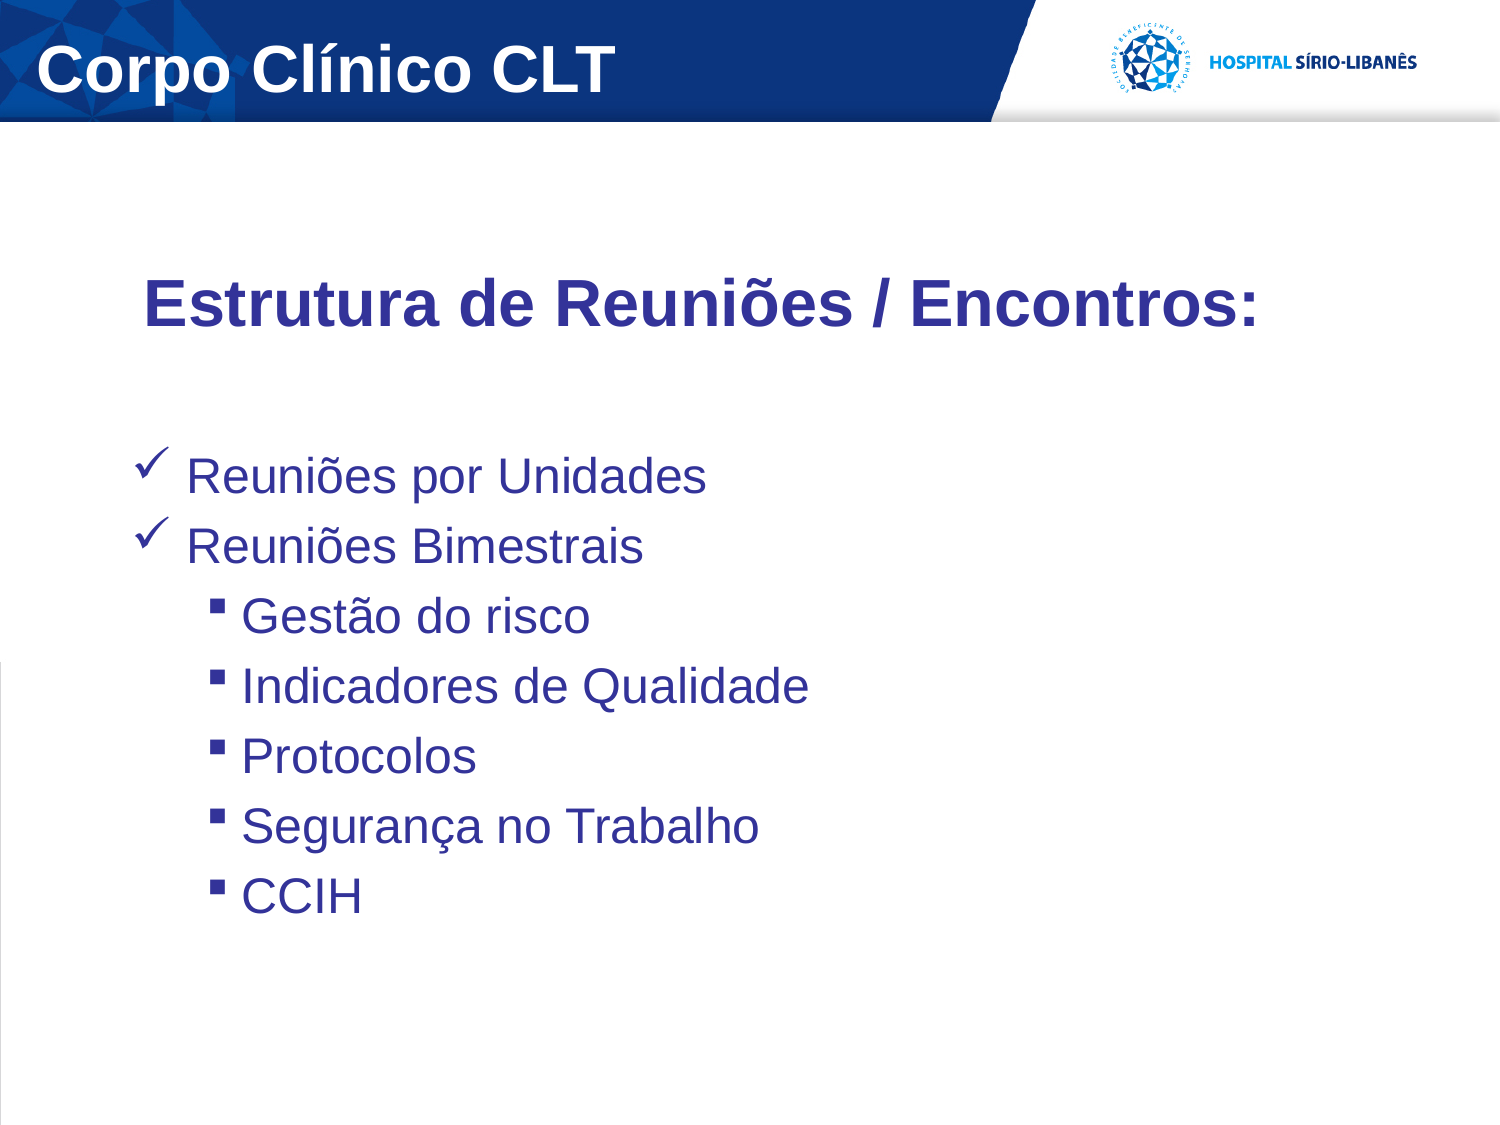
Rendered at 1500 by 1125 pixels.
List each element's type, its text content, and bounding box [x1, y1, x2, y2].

picture [0, 0, 1500, 1125]
text_box Corpo Clínico CLT [17, 18, 636, 114]
text_box Estrutura de Reuniões / Encontros: Reuniões por Unidades Reuniões Bimestrais Gestão do risco Indicadores de Qualidade Protocolos Segurança no Trabalho CCIH [76, 172, 1329, 991]
